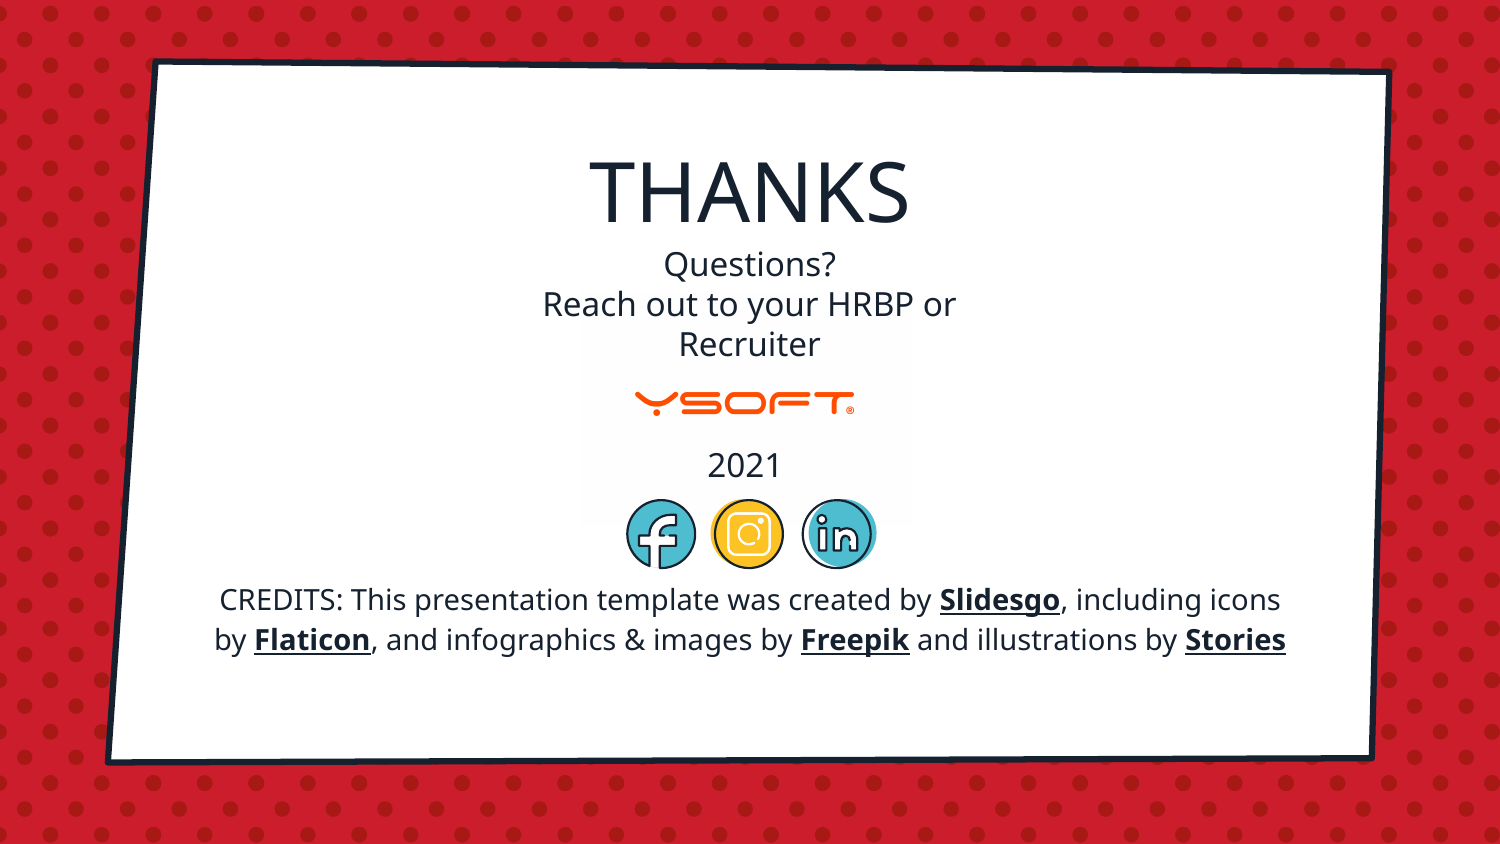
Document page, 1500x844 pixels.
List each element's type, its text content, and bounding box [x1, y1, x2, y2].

text_box [445, 648, 1055, 690]
title THANKS [455, 124, 1045, 213]
subtitle Questions? Reach out to your HRBP or Recruiter 2021 [474, 228, 1025, 439]
picture [581, 291, 914, 527]
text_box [624, 498, 877, 570]
